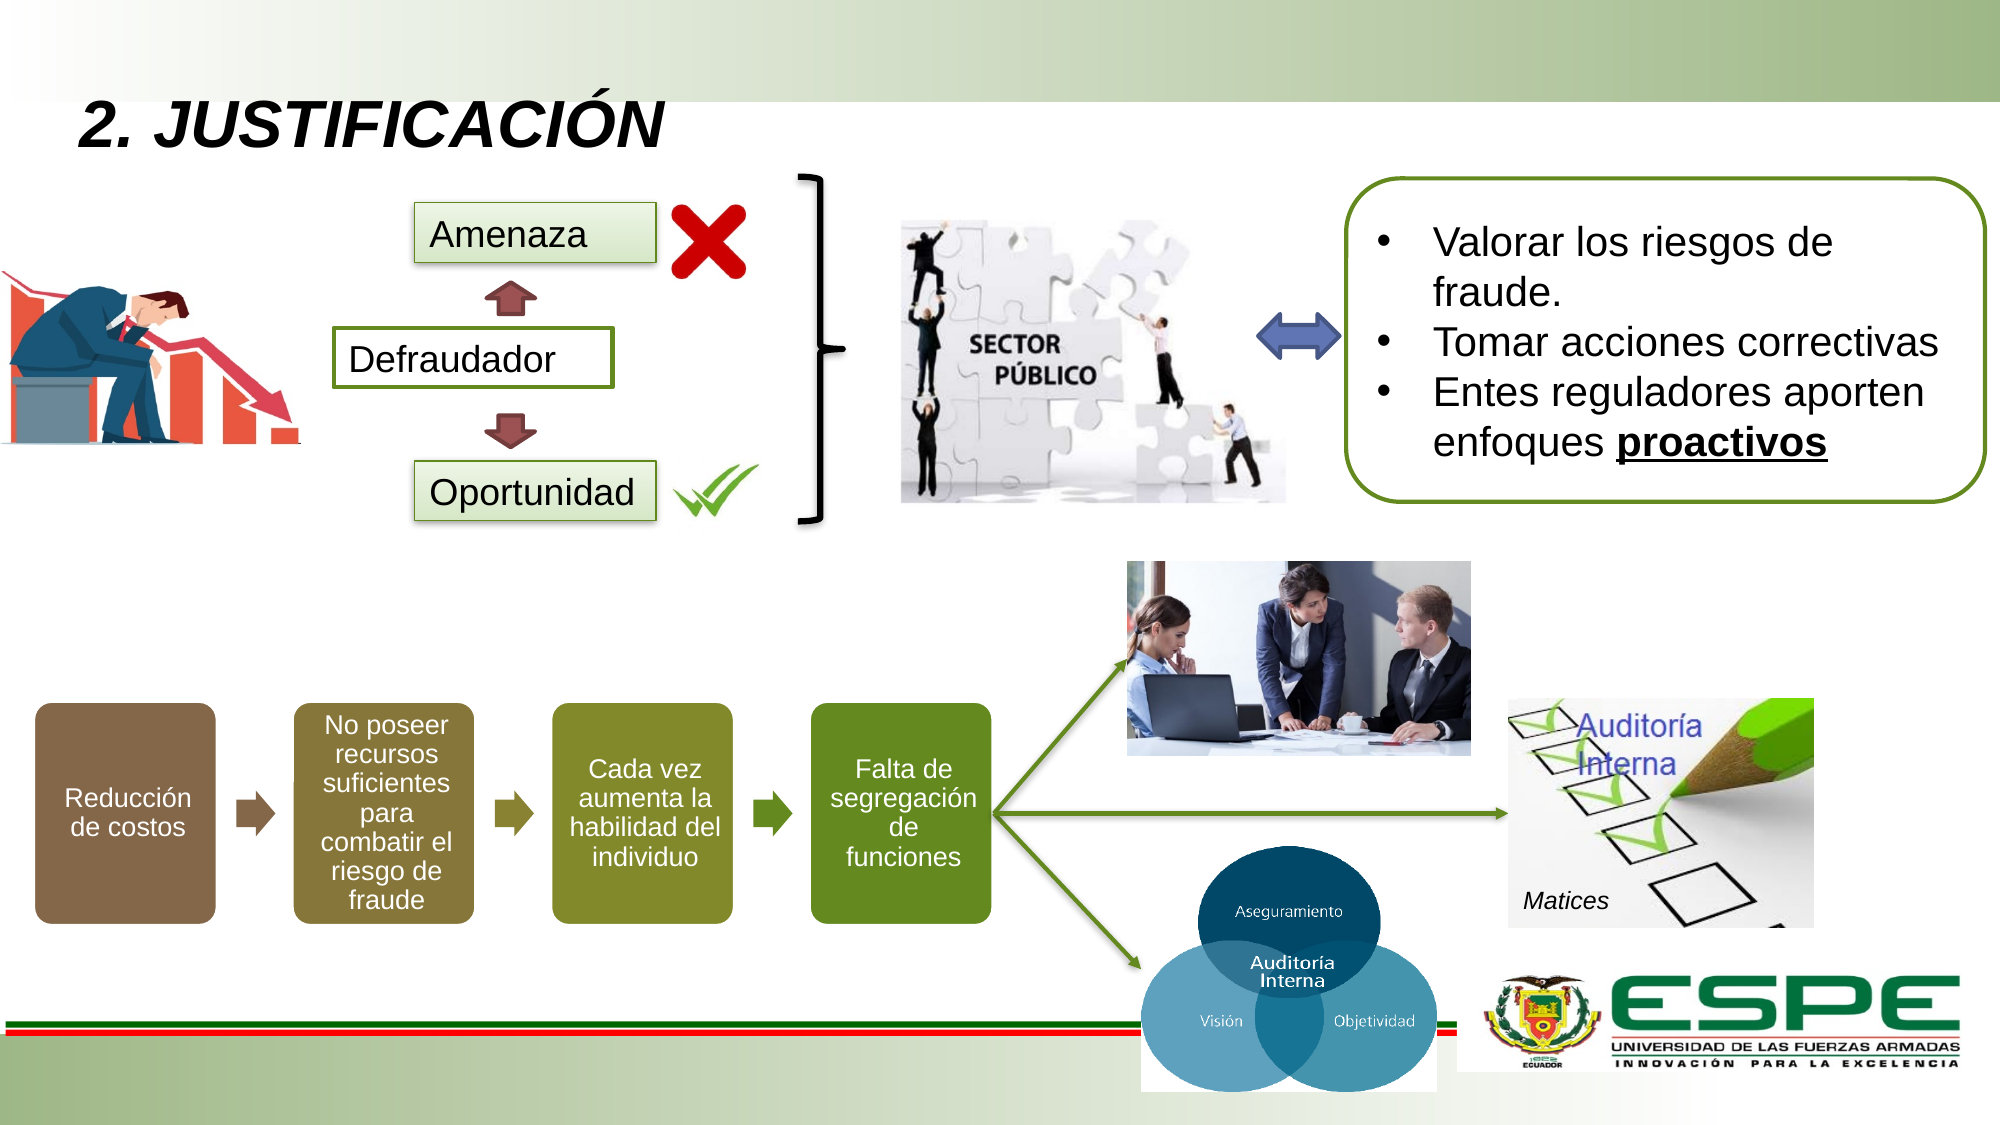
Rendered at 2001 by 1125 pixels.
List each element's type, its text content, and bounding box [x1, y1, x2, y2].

text_box [484, 280, 538, 317]
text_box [993, 658, 1128, 811]
text_box Valorar los riesgos de fraude. Tomar acciones correctivas Entes reguladores aporten enfoques proactivos [1344, 176, 1988, 504]
text_box Defraudador [332, 326, 615, 389]
picture [1456, 968, 1994, 1072]
title 2. JUSTIFICACIÓN [64, 73, 1790, 195]
picture [1126, 561, 1471, 757]
text_box [797, 173, 846, 525]
picture [879, 202, 1305, 522]
text_box Oportunidad [414, 460, 657, 521]
picture [1508, 698, 1815, 929]
picture [0, 271, 302, 445]
text_box [1309, 312, 1342, 360]
text_box Amenaza [414, 202, 657, 263]
picture [668, 444, 762, 538]
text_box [32, 665, 988, 961]
text_box [484, 413, 538, 449]
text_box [993, 819, 1142, 970]
picture [668, 202, 749, 283]
picture [1140, 846, 1437, 1093]
